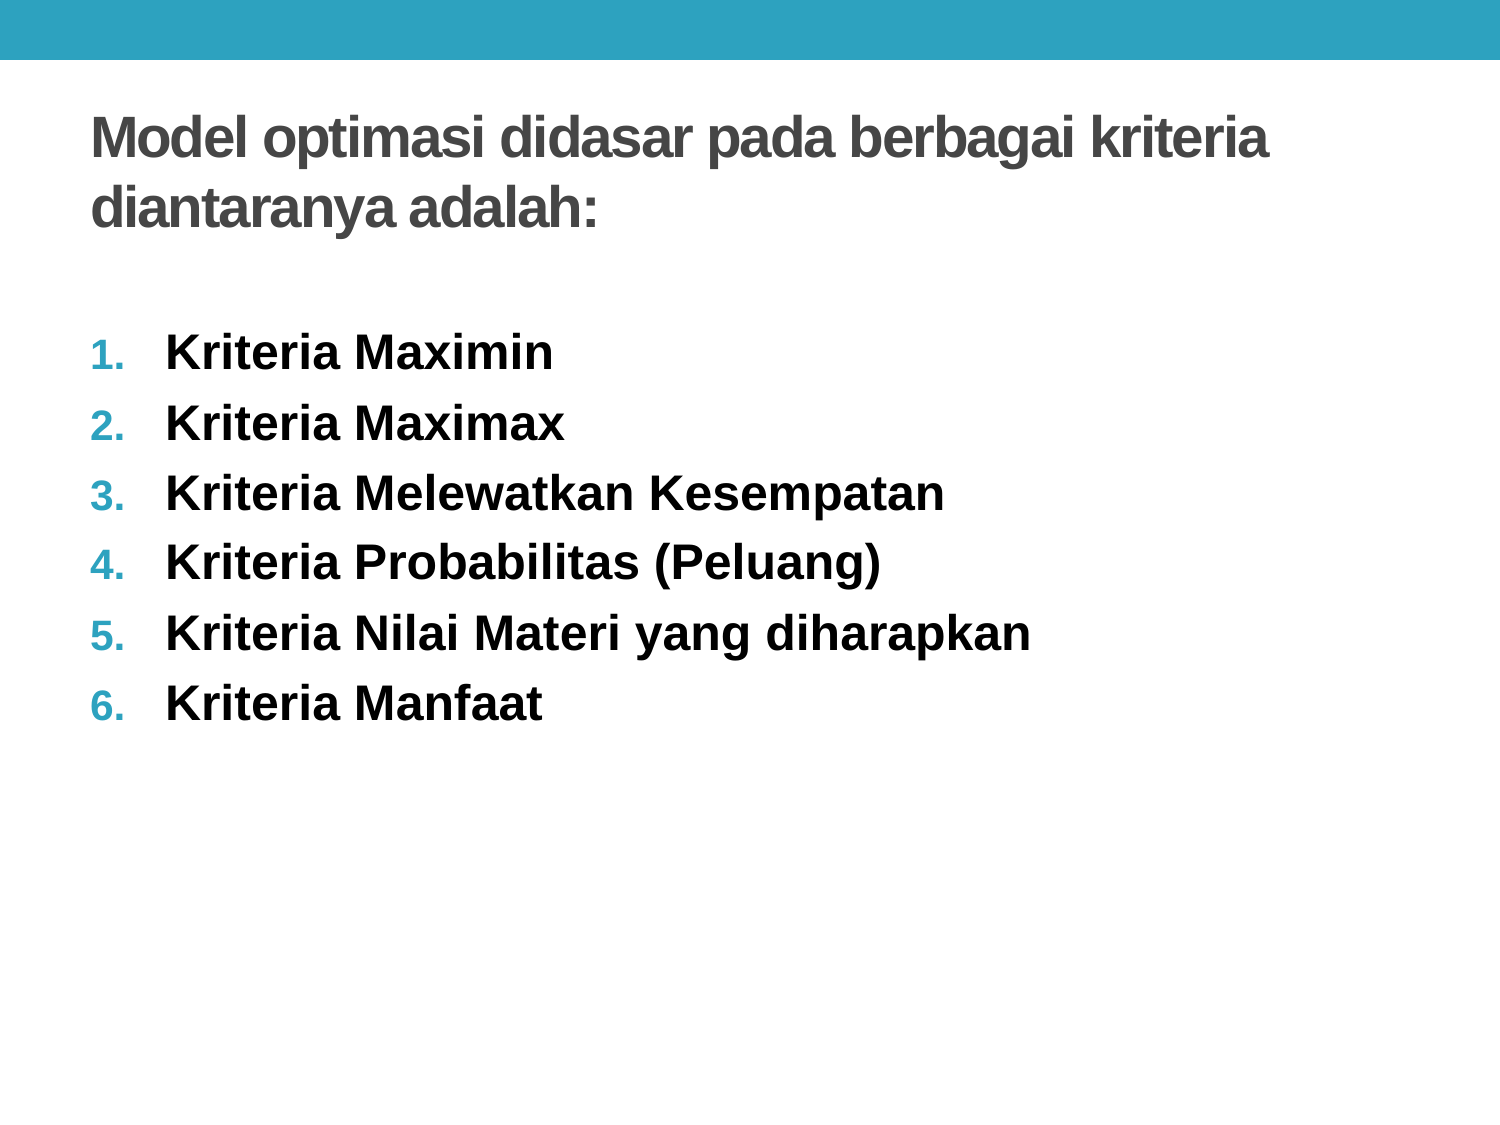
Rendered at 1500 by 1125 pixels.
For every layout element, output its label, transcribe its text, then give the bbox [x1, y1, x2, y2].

title Model optimasi didasar pada berbagai kriteria diantaranya adalah: [75, 87, 1425, 250]
list Kriteria Maximin Kriteria Maximax Kriteria Melewatkan Kesempatan Kriteria Probabilitas (Peluang) Kriteria Nilai Materi yang diharapkan Kriteria Manfaat [75, 312, 1425, 1063]
